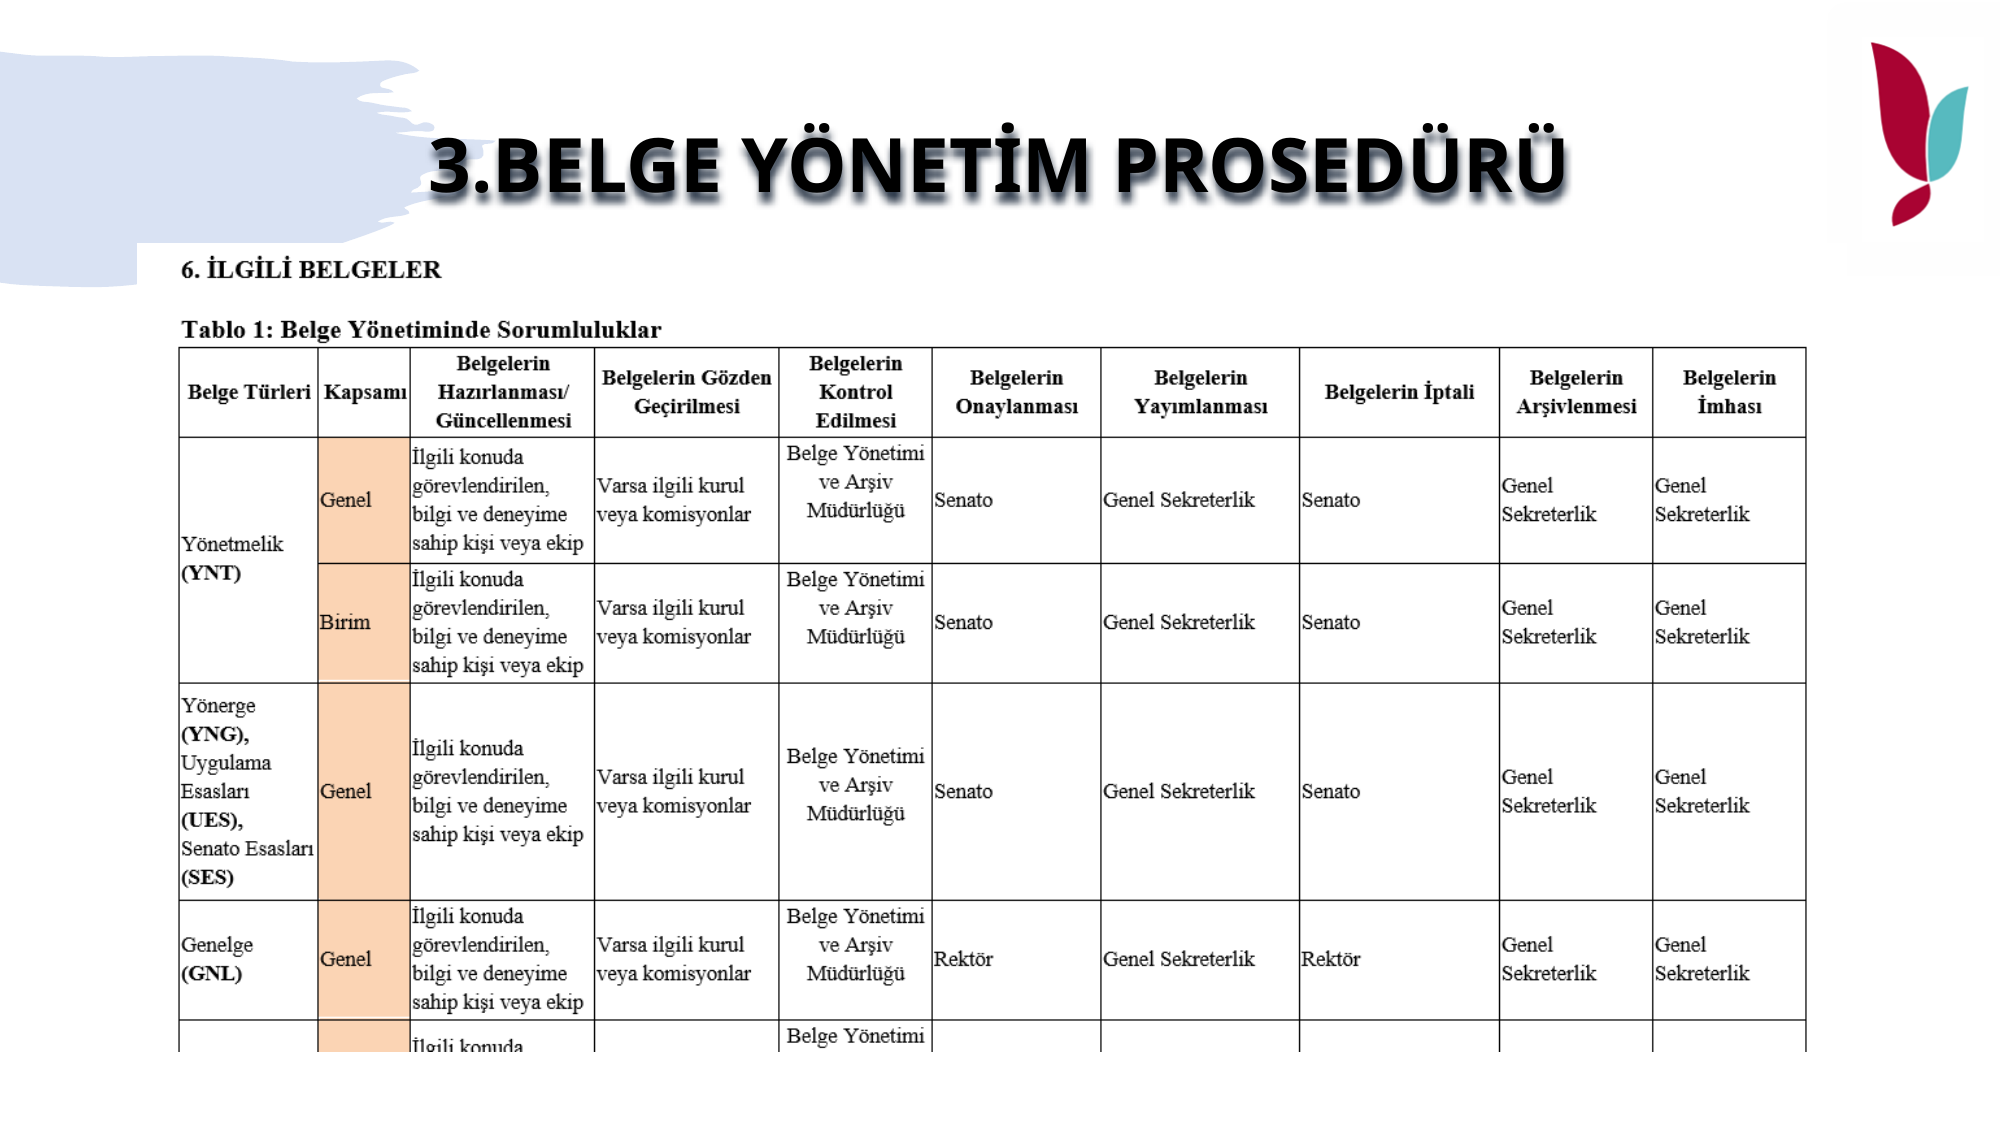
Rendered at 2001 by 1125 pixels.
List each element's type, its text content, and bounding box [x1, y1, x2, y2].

title 3.BELGE YÖNETİM PROSEDÜRÜ [137, 59, 1863, 278]
picture [137, 243, 1847, 1052]
picture [1862, 36, 1984, 242]
